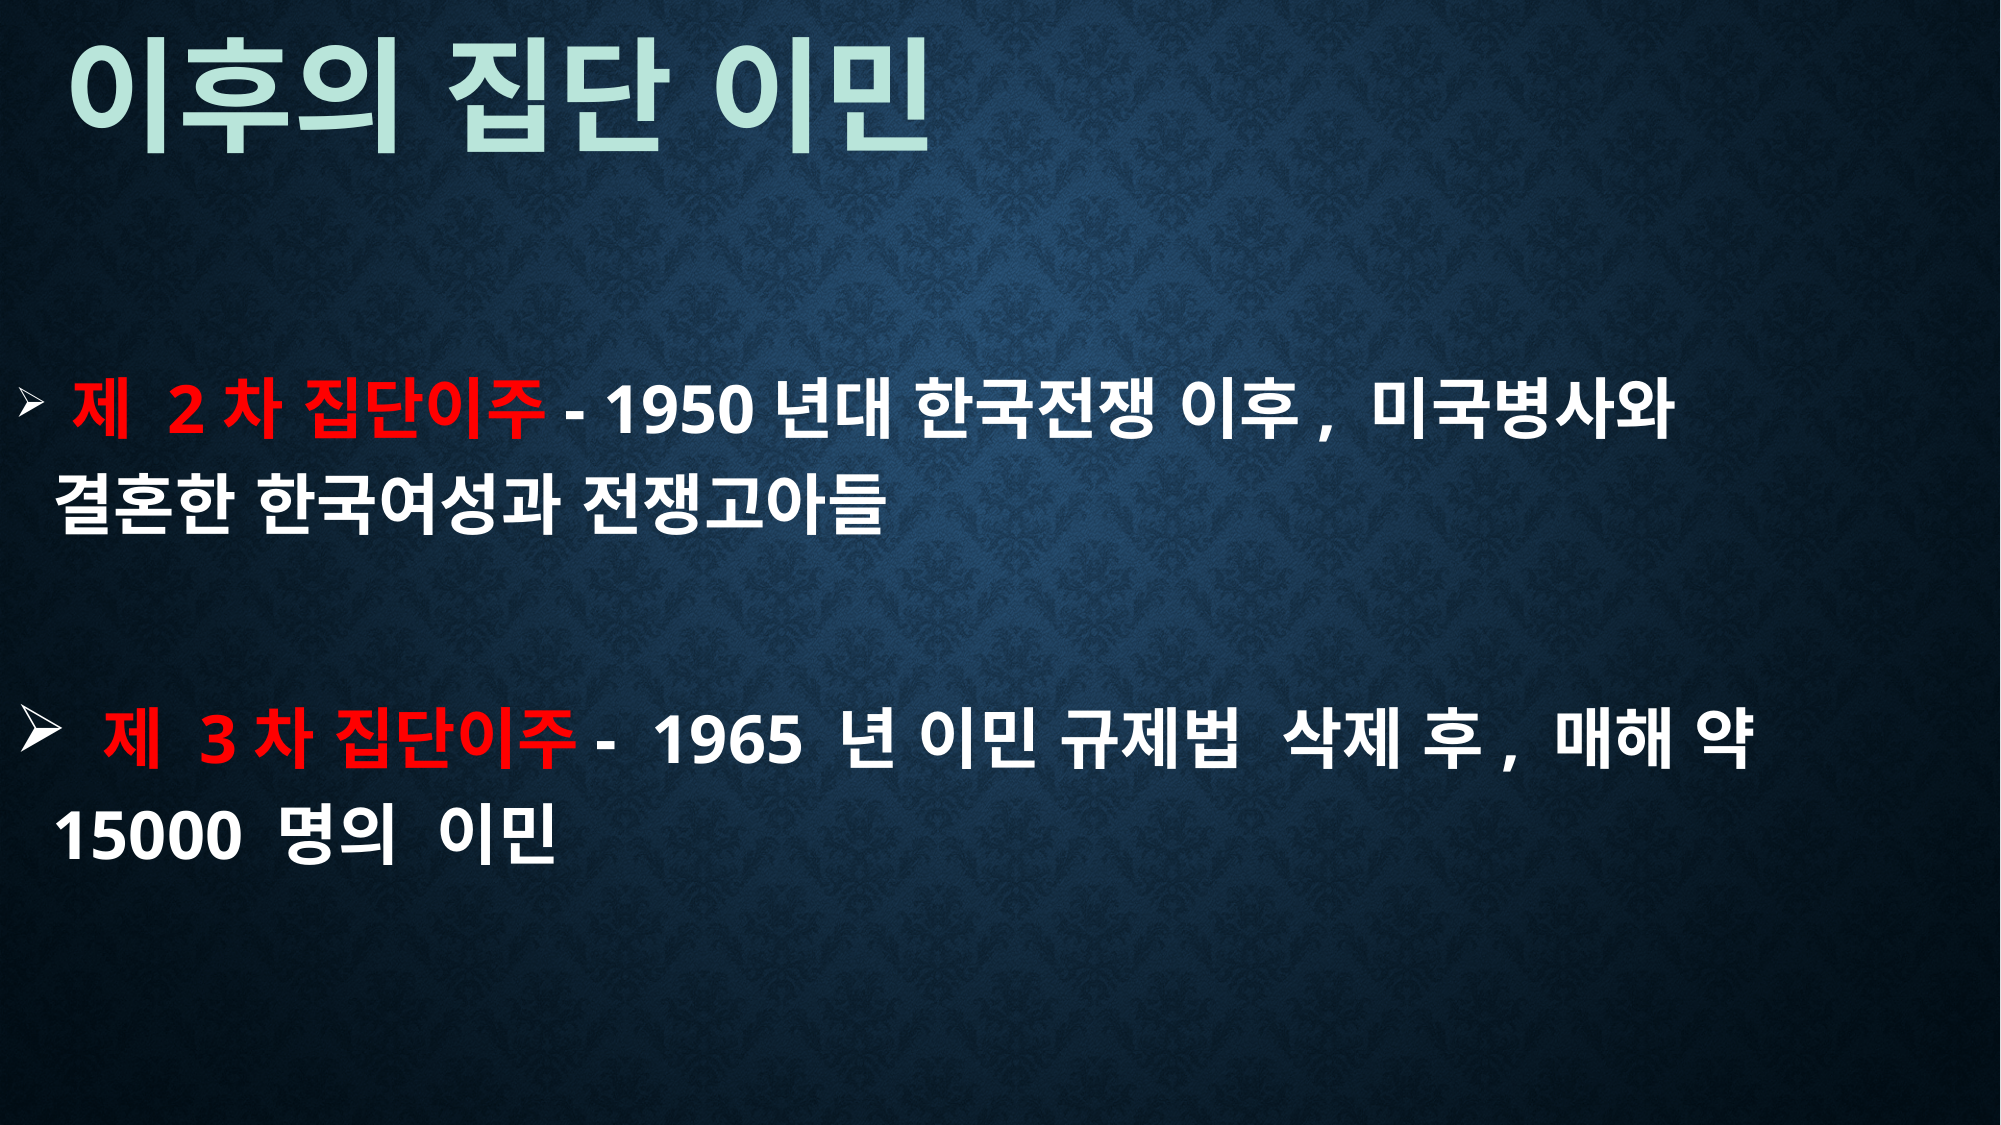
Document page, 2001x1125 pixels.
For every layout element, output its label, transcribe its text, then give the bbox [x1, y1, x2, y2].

list 제 2차 집단이주- 1950년대 한국전쟁 이후, 미국병사와 결혼한 한국여성과 전쟁고아들 제 3차 집단이주- 1965 년 이민 규제법 삭제 후, 매해 약 15000 명의 이민 [0, 343, 1849, 950]
title 이후의 집단 이민 [0, 0, 1351, 205]
